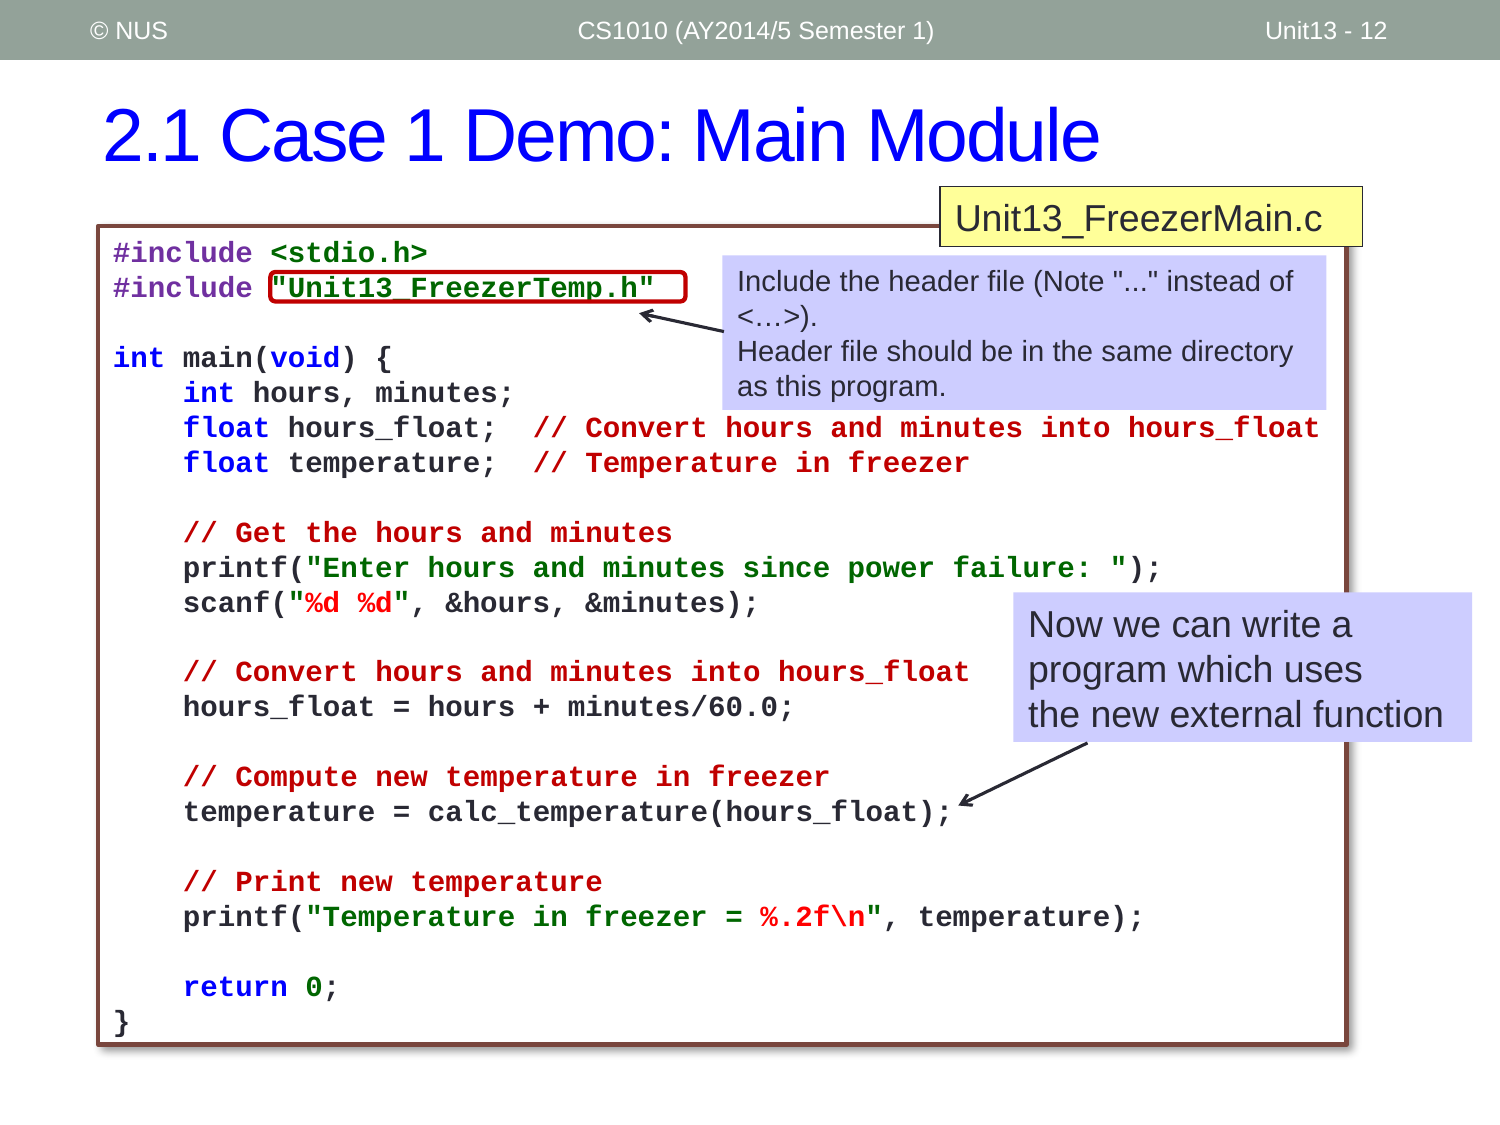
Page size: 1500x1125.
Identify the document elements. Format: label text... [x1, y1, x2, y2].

slide_number Unit13 - 12 [1250, 3, 1425, 57]
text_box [97, 186, 1363, 1055]
footer CS1010 (AY2014/5 Semester 1) [562, 3, 1238, 57]
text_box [638, 255, 1327, 412]
slide_number © NUS [75, 3, 550, 57]
title 2.1 Case 1 Demo: Main Module [87, 62, 1463, 200]
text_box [958, 591, 1473, 806]
